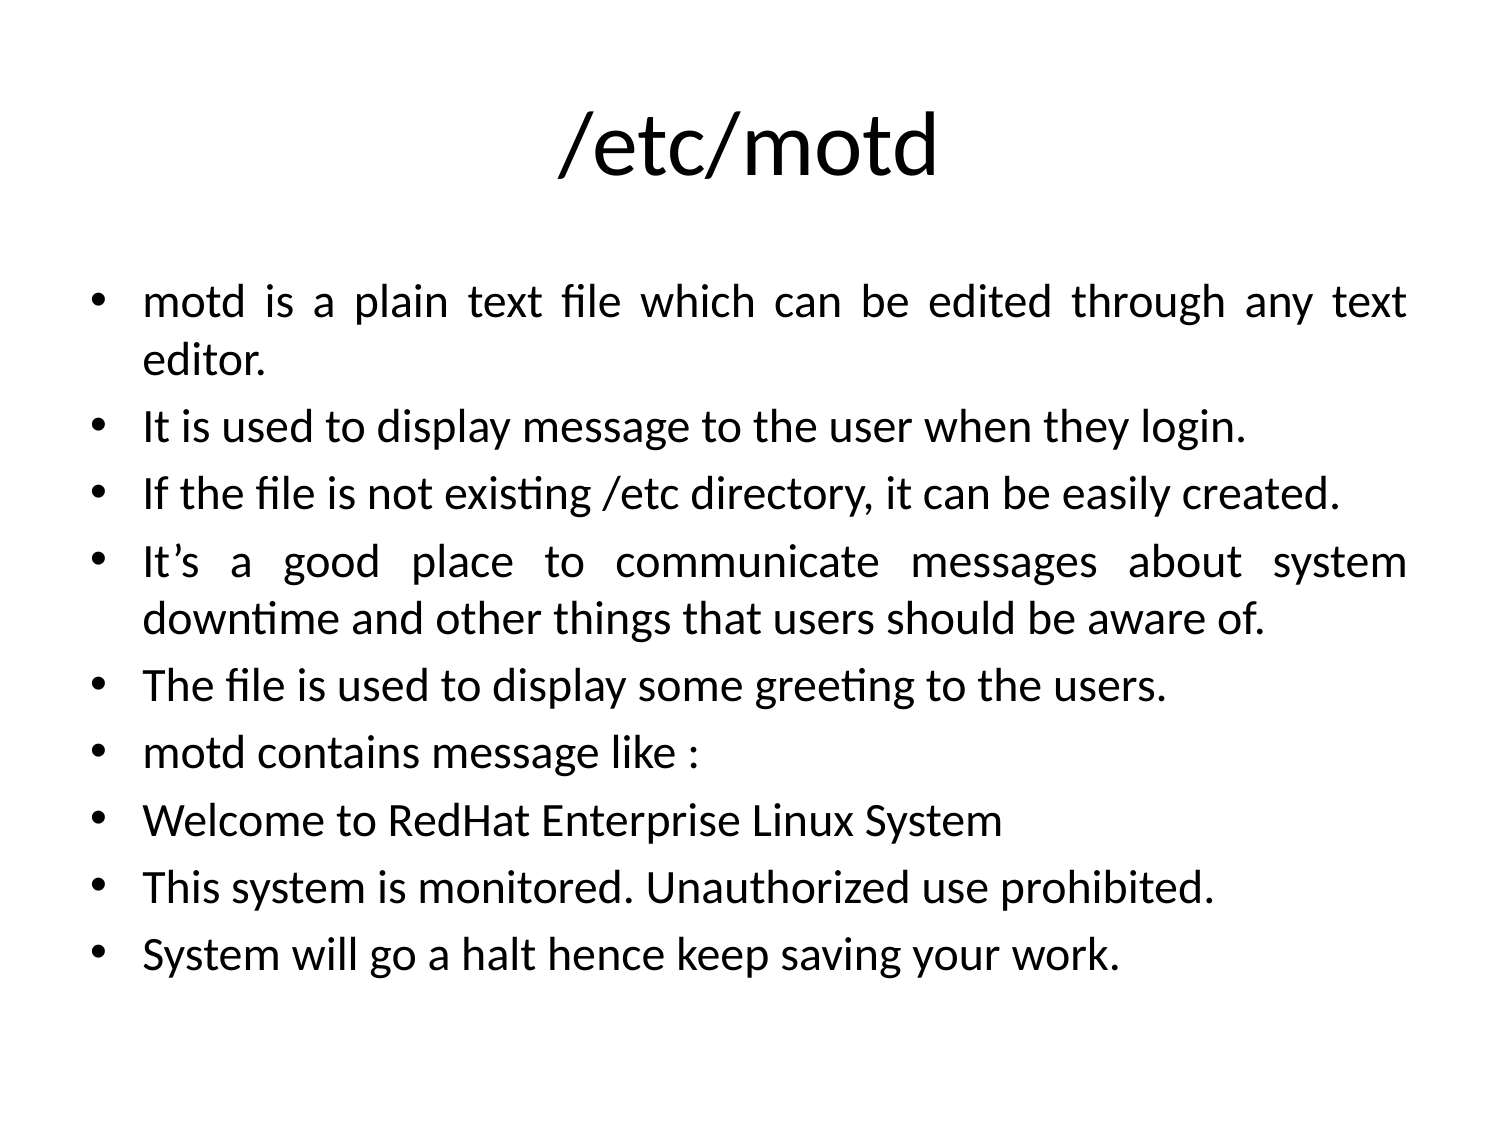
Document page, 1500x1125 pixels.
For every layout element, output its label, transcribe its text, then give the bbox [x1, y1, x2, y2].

list motd is a plain text file which can be edited through any text editor. It is used to display message to the user when they login. If the file is not existing /etc directory, it can be easily created. It’s a good place to communicate messages about system downtime and other things that users should be aware of. The file is used to display some greeting to the users. motd contains message like : Welcome to RedHat Enterprise Linux System This system is monitored. Unauthorized use prohibited. System will go a halt hence keep saving your work. [75, 262, 1425, 1005]
title /etc/motd [75, 45, 1425, 233]
